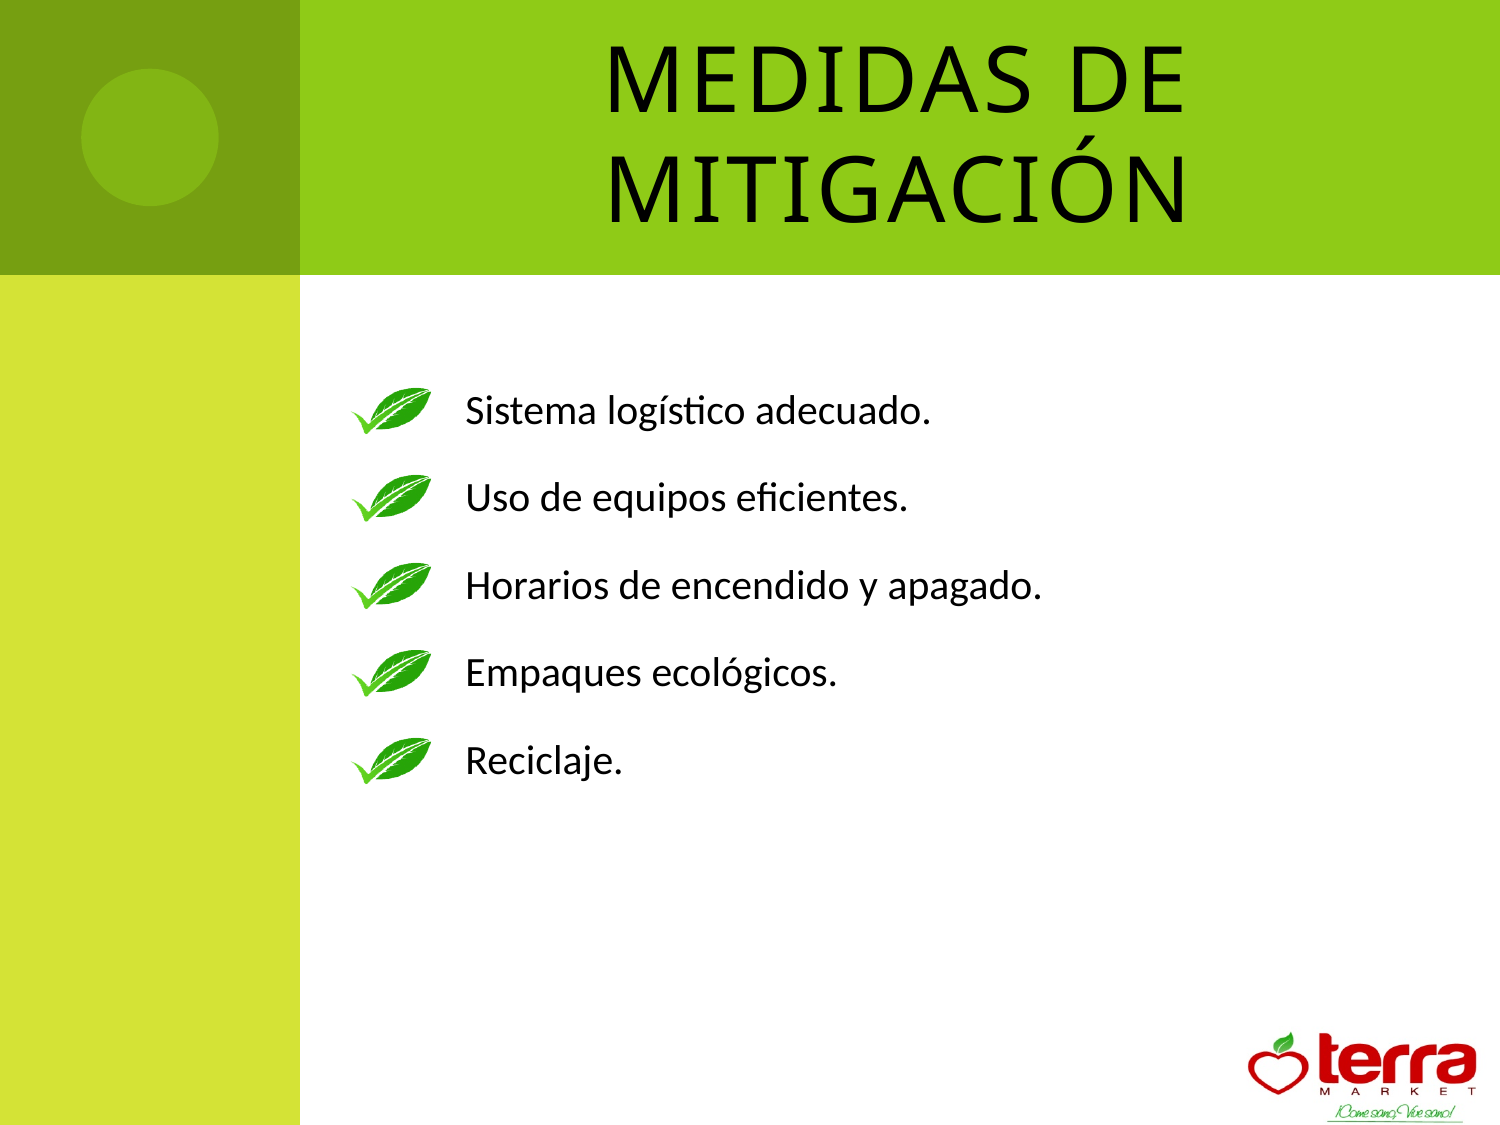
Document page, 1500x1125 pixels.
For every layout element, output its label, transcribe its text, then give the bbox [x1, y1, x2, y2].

list Sistema logístico adecuado. Uso de equipos eficientes. Horarios de encendido y apagado. Empaques ecológicos. Reciclaje. [336, 374, 1420, 851]
picture [339, 737, 451, 788]
picture [339, 649, 451, 701]
title MEDIDAS DE MITIGACIÓN [324, 37, 1471, 225]
picture [1234, 1025, 1500, 1125]
picture [339, 387, 451, 438]
picture [339, 474, 451, 526]
picture [339, 562, 451, 613]
